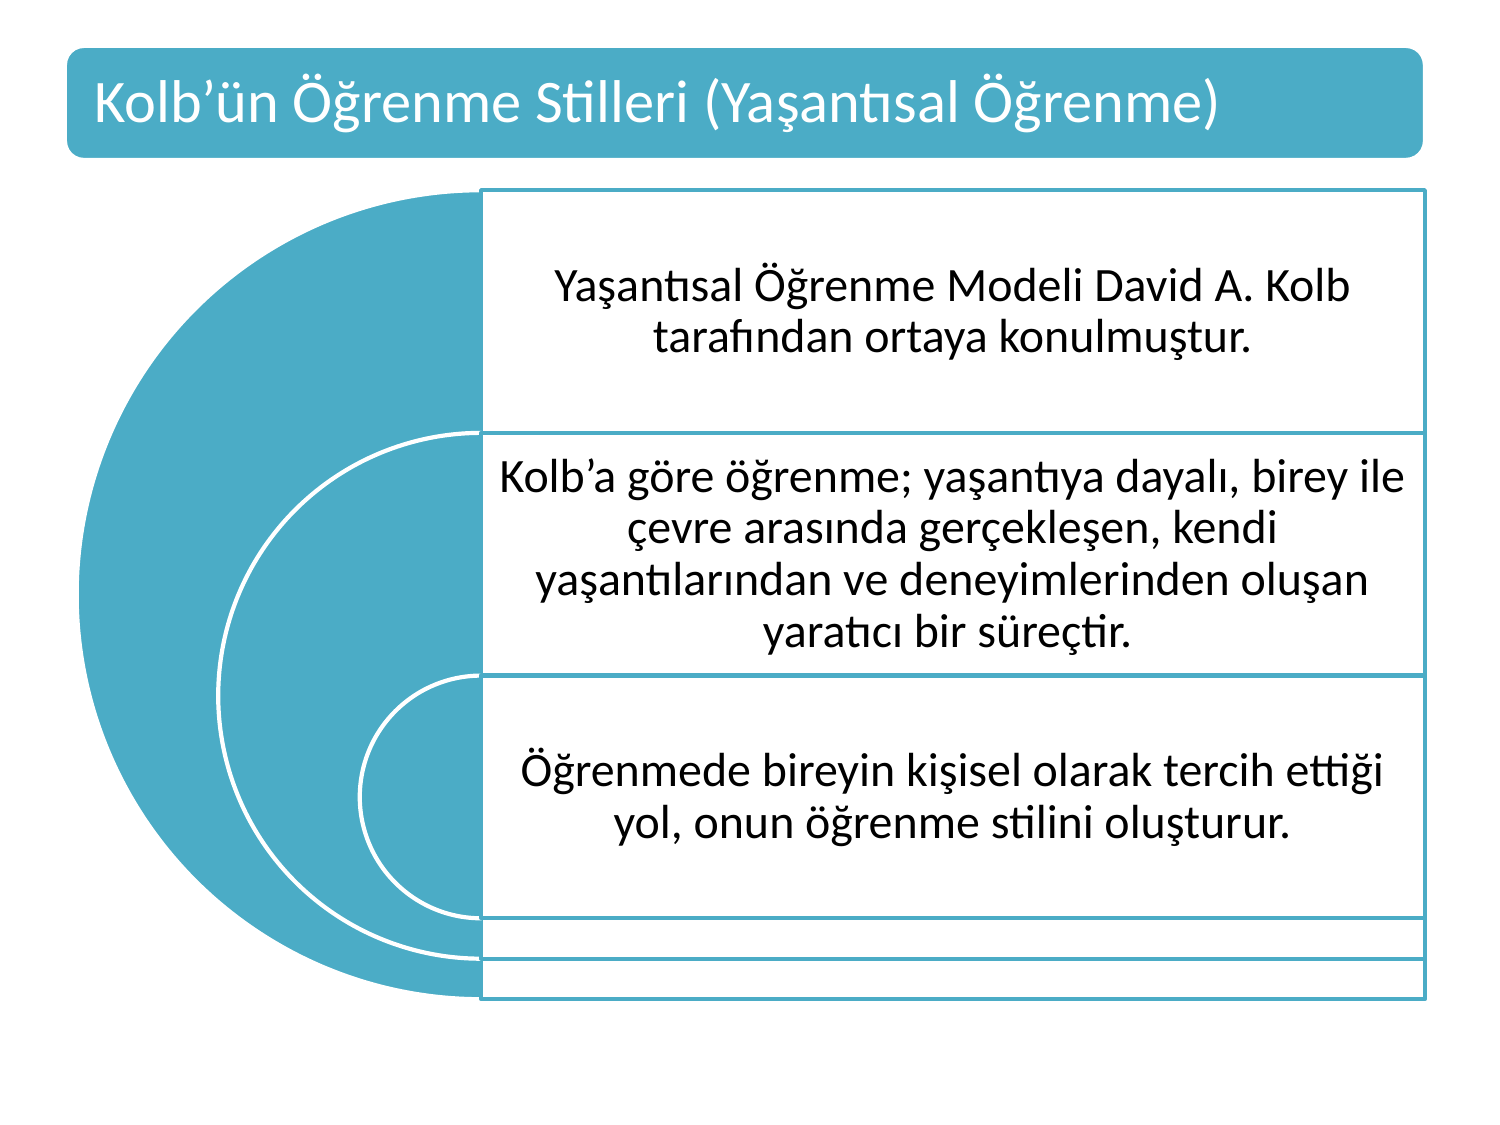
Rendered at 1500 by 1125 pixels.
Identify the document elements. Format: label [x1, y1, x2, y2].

text_box [64, 44, 1426, 162]
list [76, 184, 1426, 1006]
